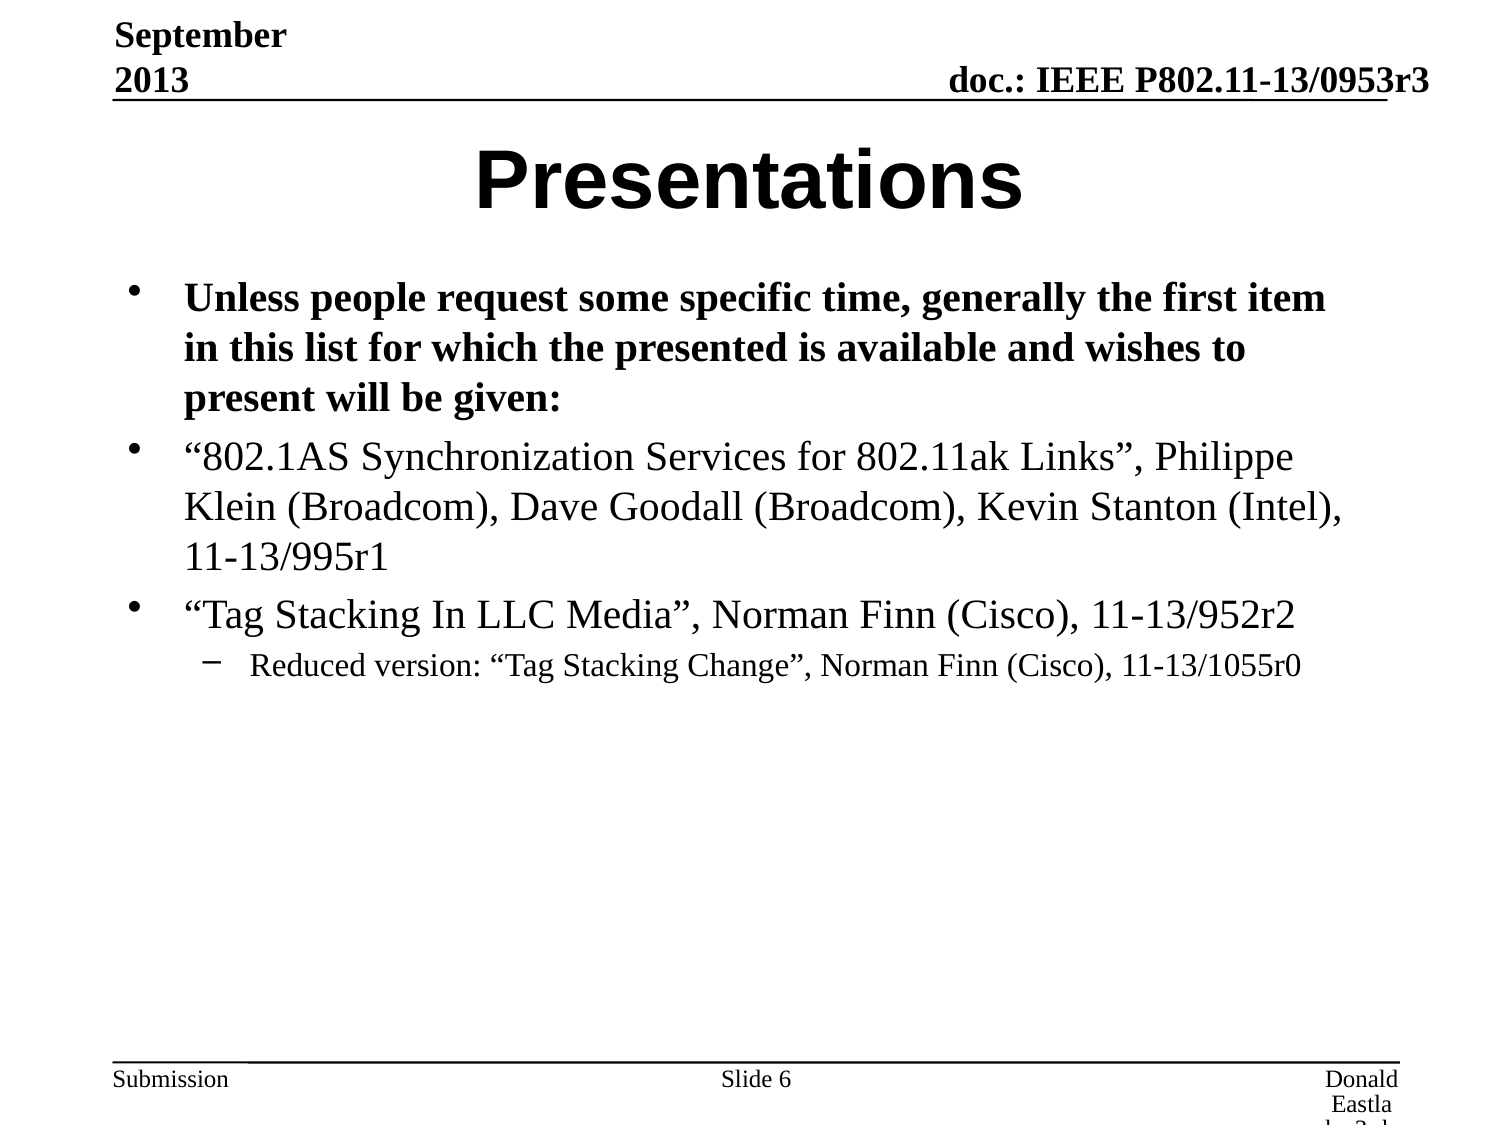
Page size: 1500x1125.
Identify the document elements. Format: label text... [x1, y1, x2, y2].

footer Donald Eastlake 3rd, Huawei Technologies [1325, 1062, 1402, 1093]
list Unless people request some specific time, generally the first item in this list for which the presented is available and wishes to present will be given: “802.1AS Synchronization Services for 802.11ak Links”, Philippe Klein (Broadcom), Dave Goodall (Broadcom), Kevin Stanton (Intel), 11-13/995r1 “Tag Stacking In LLC Media”, Norman Finn (Cisco), 11-13/952r2 Reduced version: “Tag Stacking Change”, Norman Finn (Cisco), 11-13/1055r0 [112, 262, 1388, 1000]
slide_number Slide 6 [712, 1062, 800, 1093]
title Presentations [112, 112, 1388, 238]
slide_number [114, 54, 290, 100]
